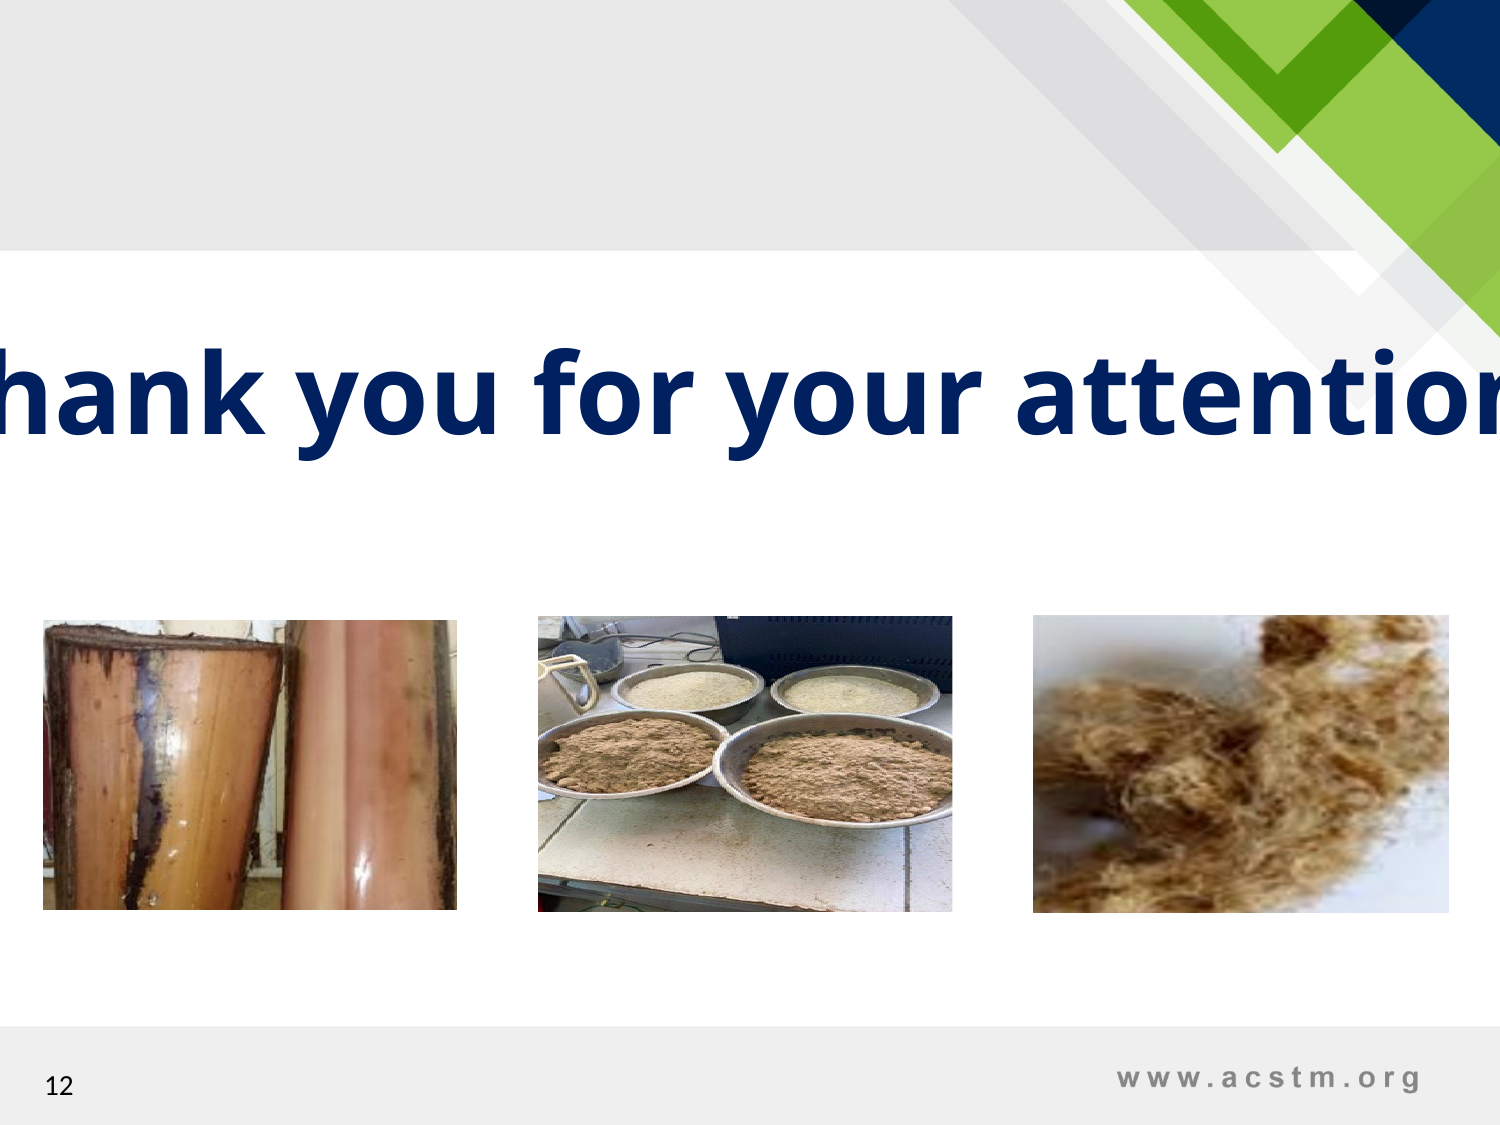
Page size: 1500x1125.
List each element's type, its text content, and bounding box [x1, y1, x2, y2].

picture [0, 0, 1500, 1125]
text_box 12 [29, 1058, 101, 1109]
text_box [40, 314, 1449, 913]
